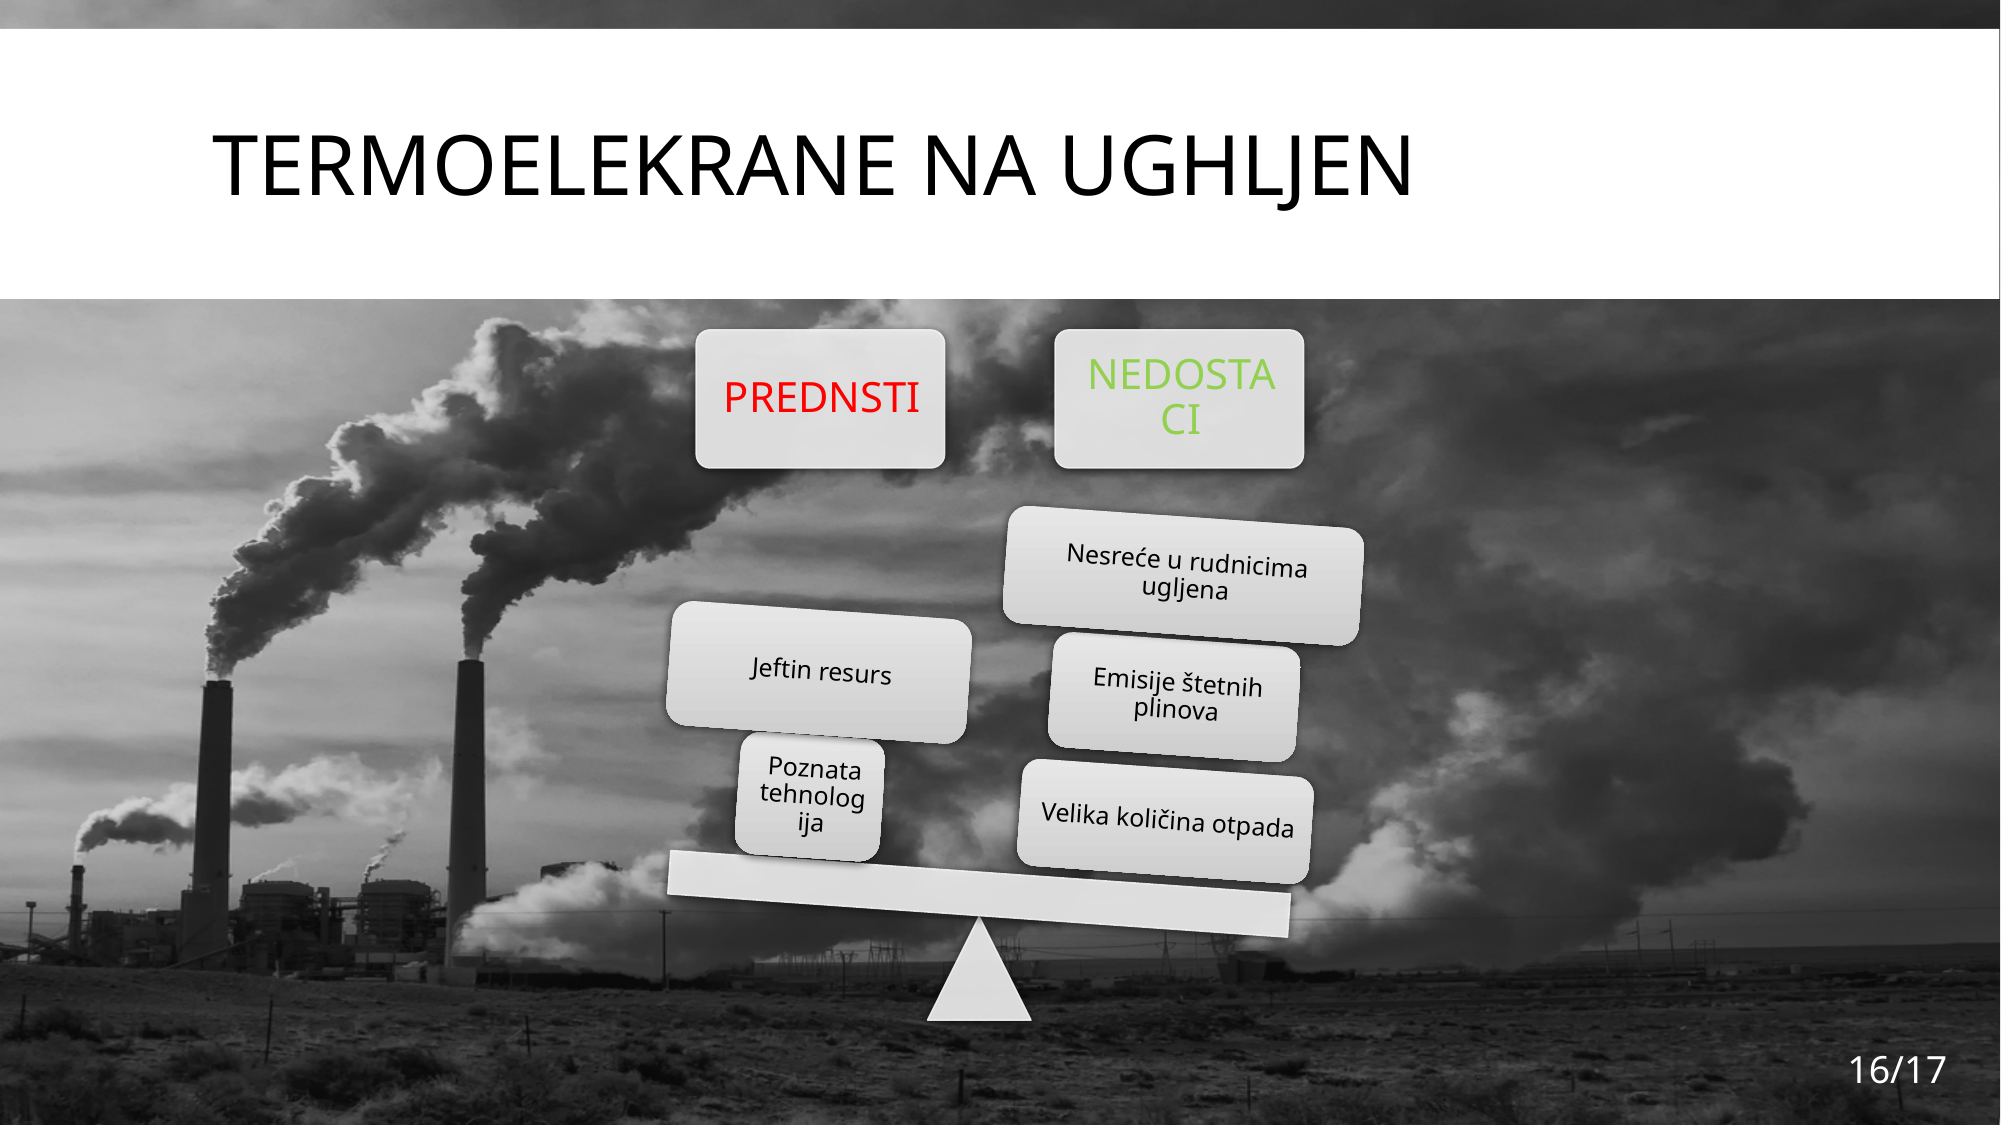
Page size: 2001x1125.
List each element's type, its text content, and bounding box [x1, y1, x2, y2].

text_box 16/17 [1832, 1039, 1968, 1099]
title Termoelekrane na ughljen [197, 46, 1803, 295]
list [197, 329, 1803, 1021]
picture [0, 0, 2001, 1125]
